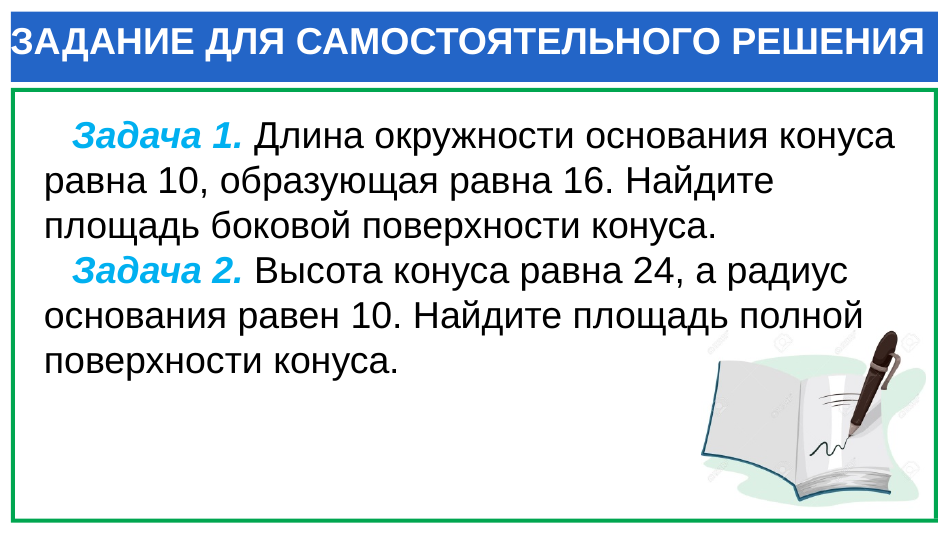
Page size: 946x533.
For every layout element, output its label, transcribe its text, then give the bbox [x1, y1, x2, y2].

title ЗАДАНИЕ ДЛЯ САМОСТОЯТЕЛЬНОГО РЕШЕНИЯ [10, 16, 936, 108]
text_box Задача 1. Длина окружности основания конуса равна 10, образующая равна 16. Найдите площадь боковой поверхности конуса. Задача 2. Высота конуса равна 24, а радиус основания равен 10. Найдите площадь полной поверхности конуса. [29, 103, 930, 389]
list [22, 103, 695, 407]
picture [700, 324, 927, 517]
